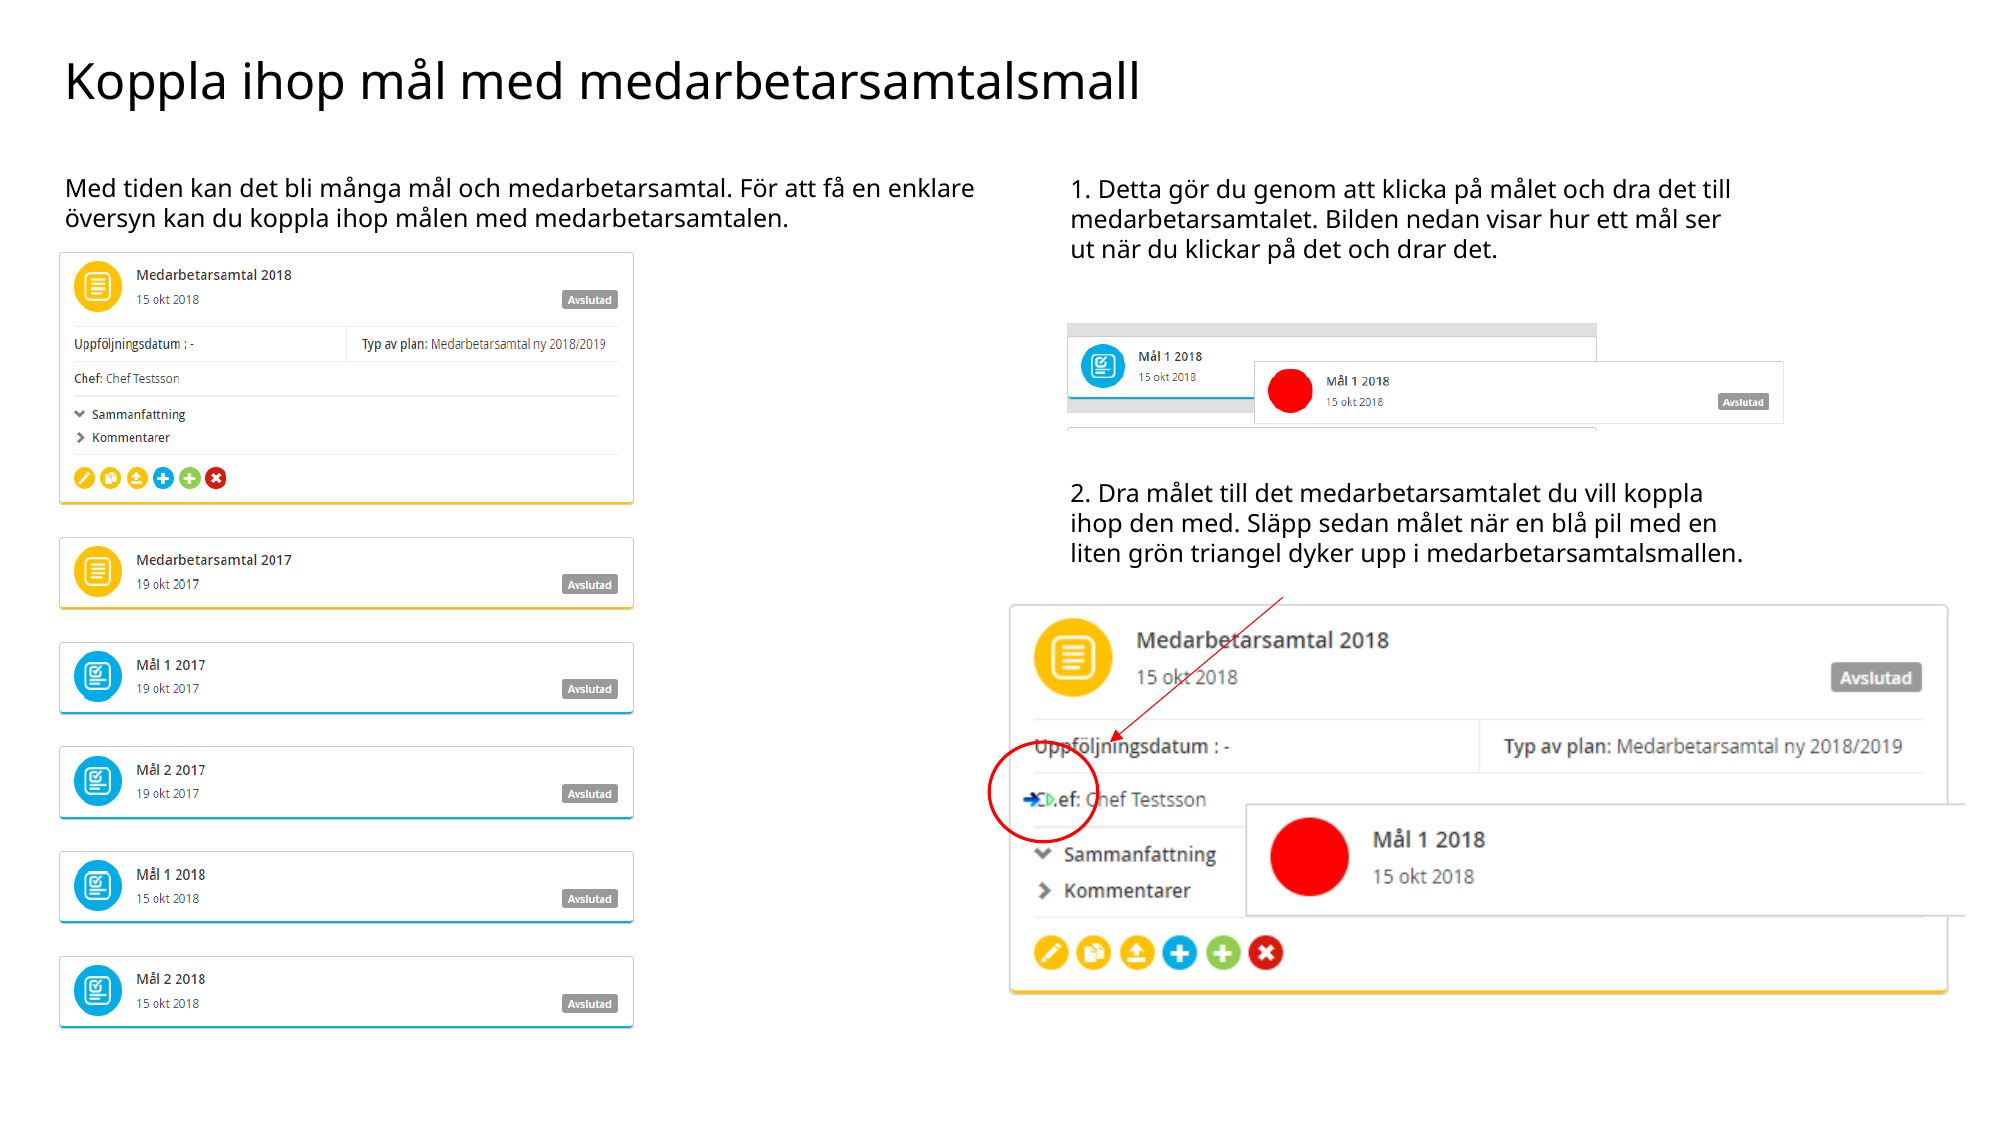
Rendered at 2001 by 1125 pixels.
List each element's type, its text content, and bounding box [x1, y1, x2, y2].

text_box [1109, 597, 1283, 743]
picture [989, 573, 1966, 1011]
text_box Koppla ihop mål med medarbetarsamtalsmall [49, 41, 1399, 117]
picture [49, 227, 649, 1047]
text_box [203, 0, 1478, 160]
text_box 1. Detta gör du genom att klicka på målet och dra det till medarbetarsamtalet. Bilden nedan visar hur ett mål ser ut när du klickar på det och drar det. [1055, 166, 1766, 271]
text_box 2. Dra målet till det medarbetarsamtalet du vill koppla ihop den med. Släpp sedan målet när en blå pil med en liten grön triangel dyker upp i medarbetarsamtalsmallen. [1055, 469, 1766, 573]
picture [1055, 309, 1829, 431]
text_box Med tiden kan det bli många mål och medarbetarsamtal. För att få en enklare översyn kan du koppla ihop målen med medarbetarsamtalen. [49, 165, 1022, 240]
